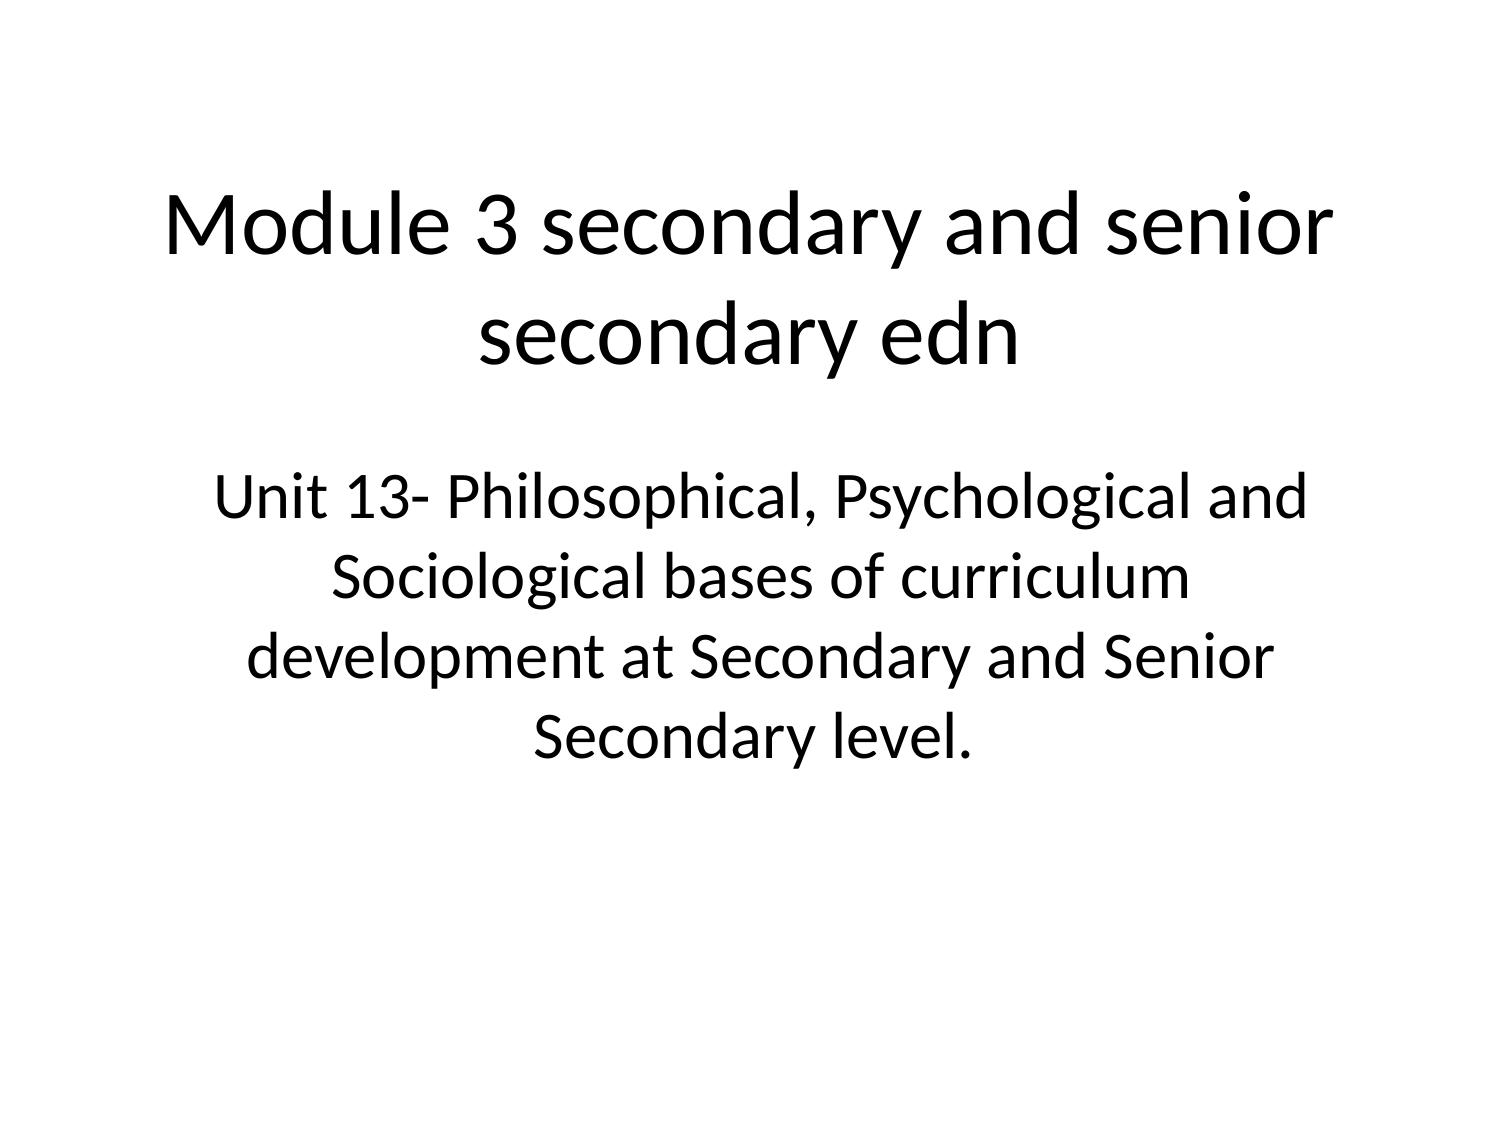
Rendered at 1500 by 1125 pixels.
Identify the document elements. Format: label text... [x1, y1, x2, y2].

title Module 3 secondary and senior secondary edn [112, 149, 1388, 398]
subtitle Unit 13- Philosophical, Psychological and Sociological bases of curriculum development at Secondary and Senior Secondary level. [135, 444, 1388, 976]
